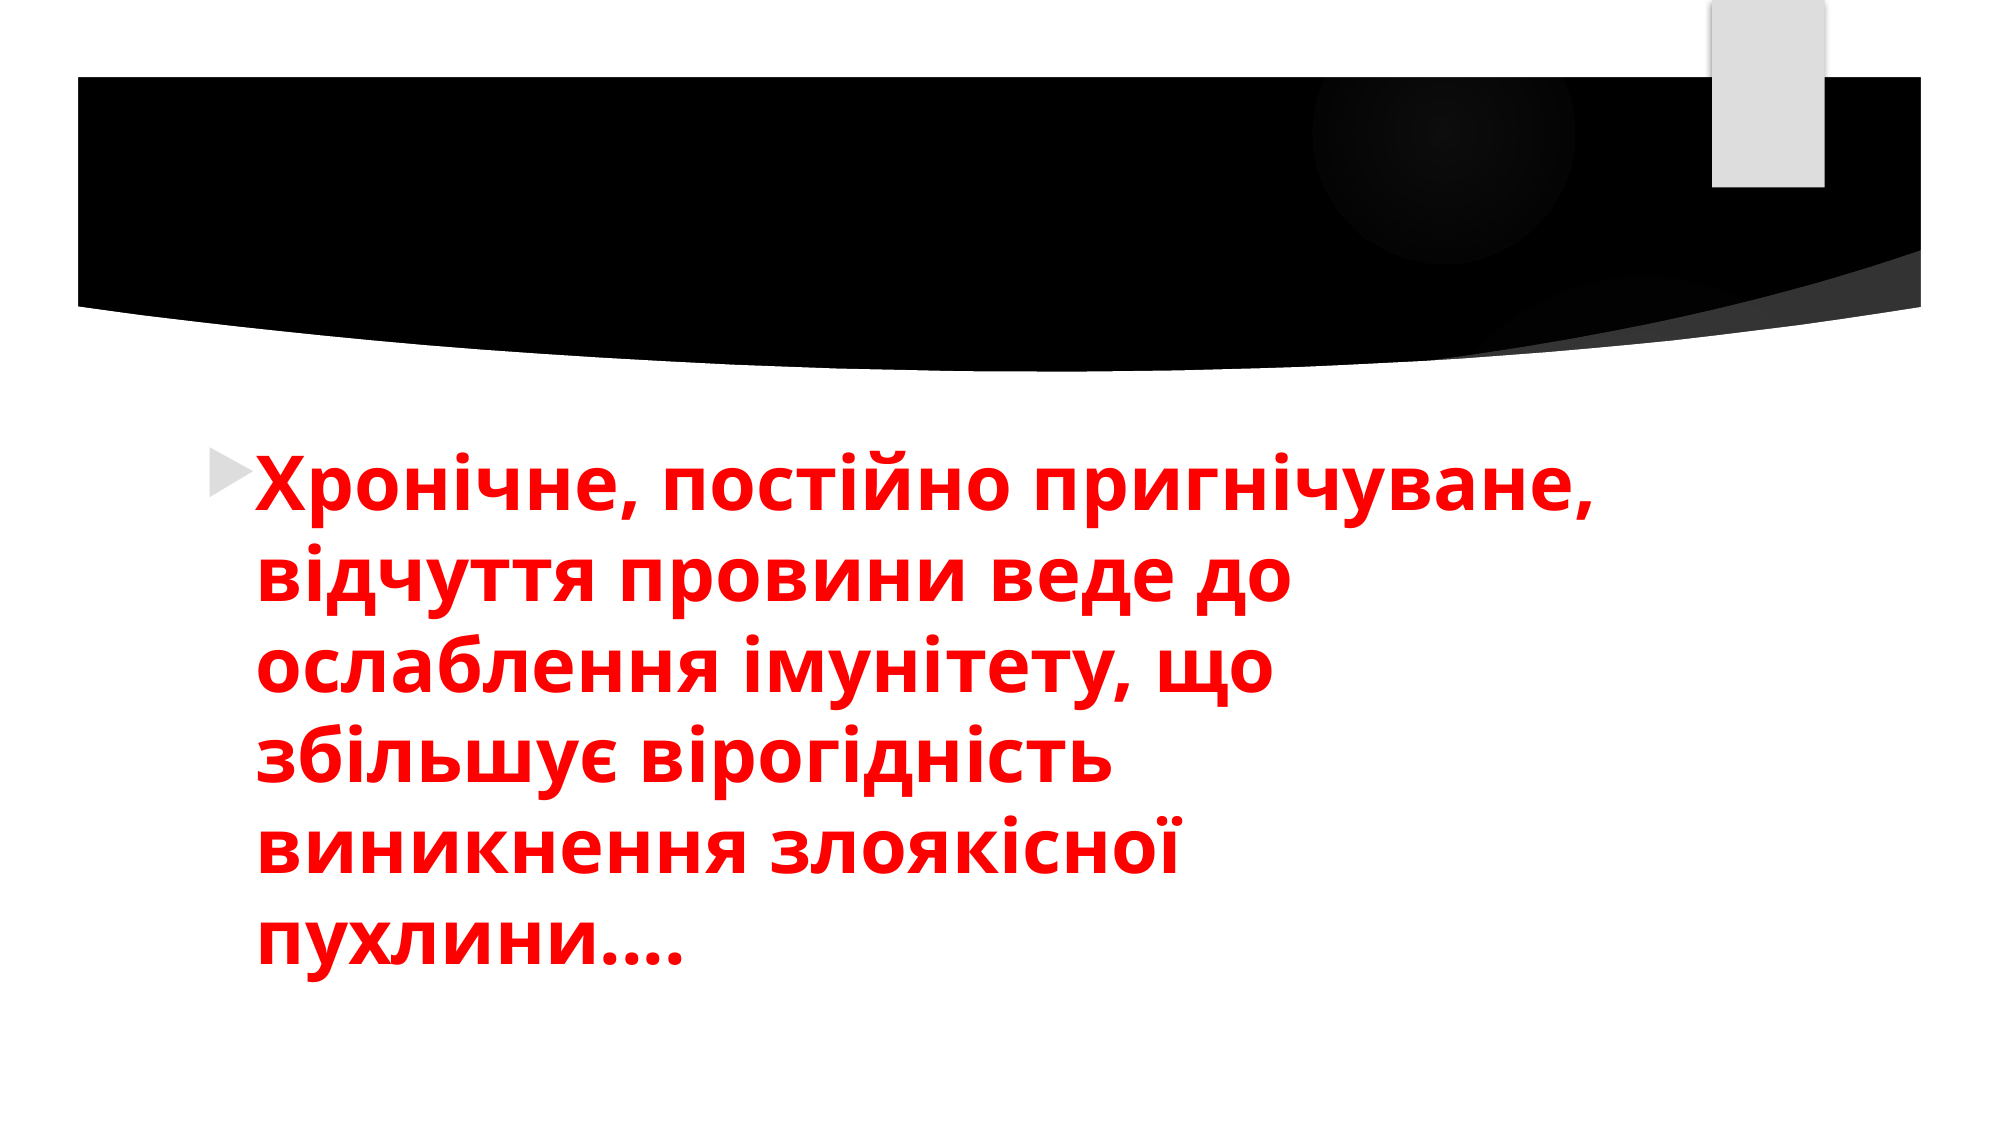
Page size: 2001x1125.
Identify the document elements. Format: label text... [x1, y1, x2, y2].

list Хронічне, постійно пригнічуване, відчуття провини веде до ослаблення імунітету, що збільшує вірогідність виникнення злоякісної пухлини.... [189, 427, 1638, 988]
